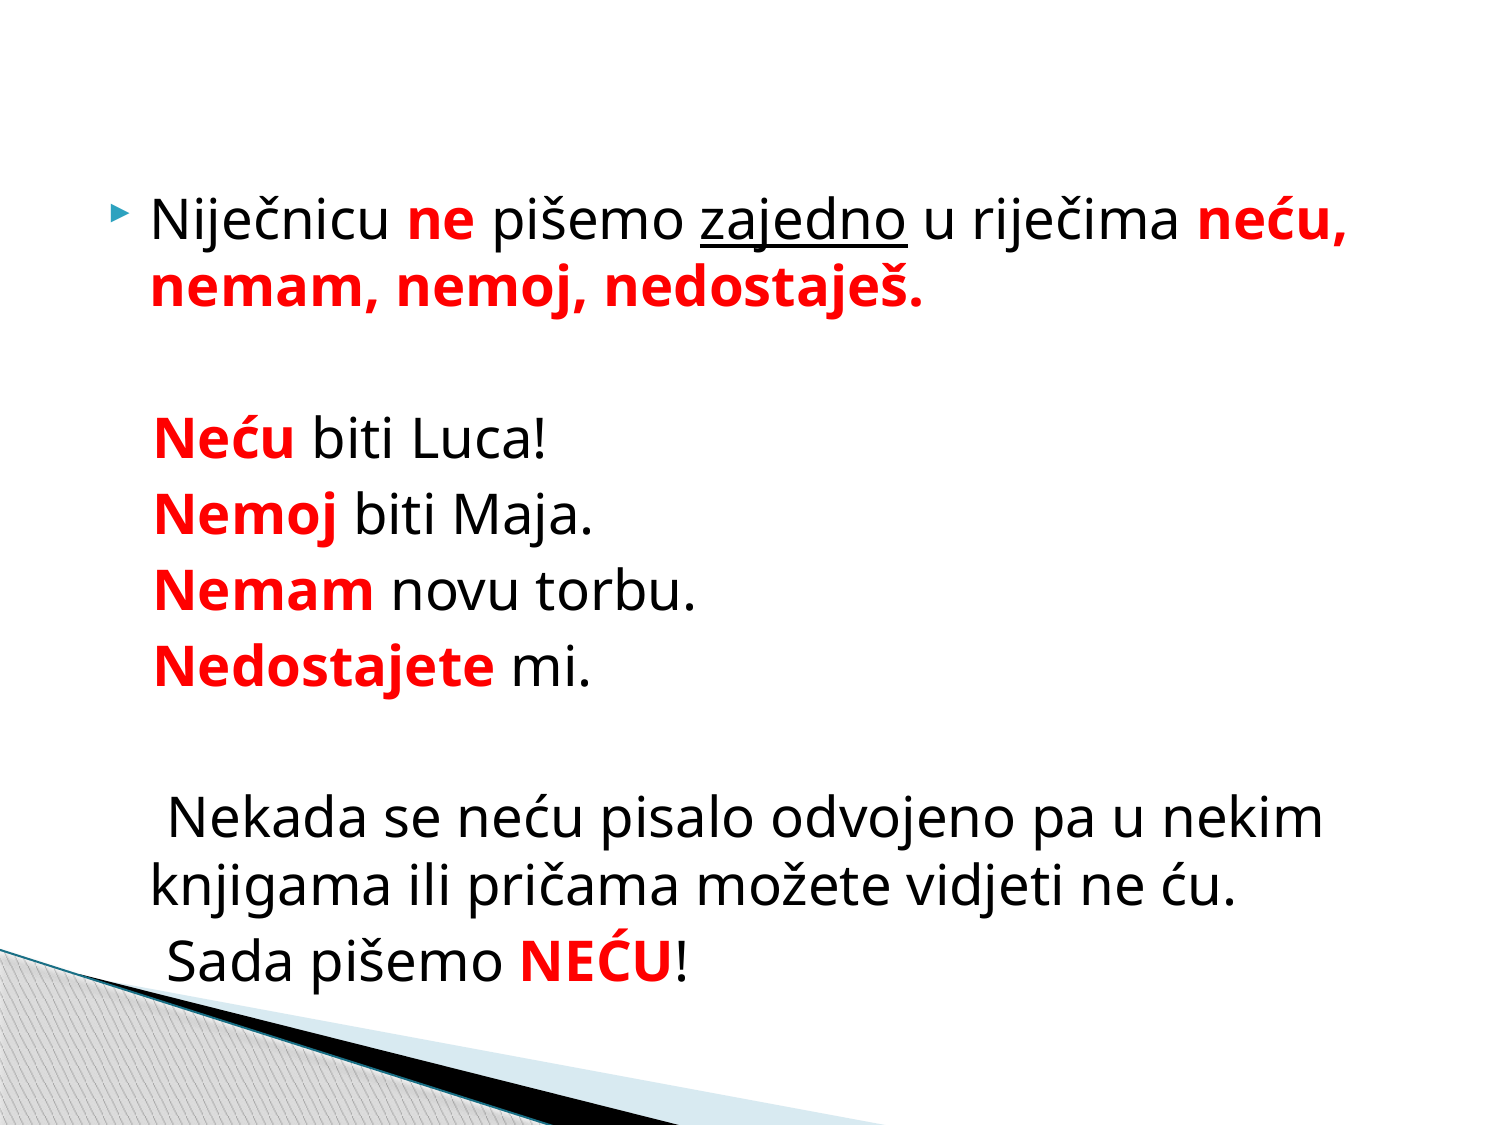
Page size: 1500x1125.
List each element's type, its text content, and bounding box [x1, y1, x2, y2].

list Niječnicu ne pišemo zajedno u riječima neću, nemam, nemoj, nedostaješ. Neću biti Luca! Nemoj biti Maja. Nemam novu torbu. Nedostajete mi. Nekada se neću pisalo odvojeno pa u nekim knjigama ili pričama možete vidjeti ne ću. Sada pišemo NEĆU! [75, 175, 1425, 1079]
